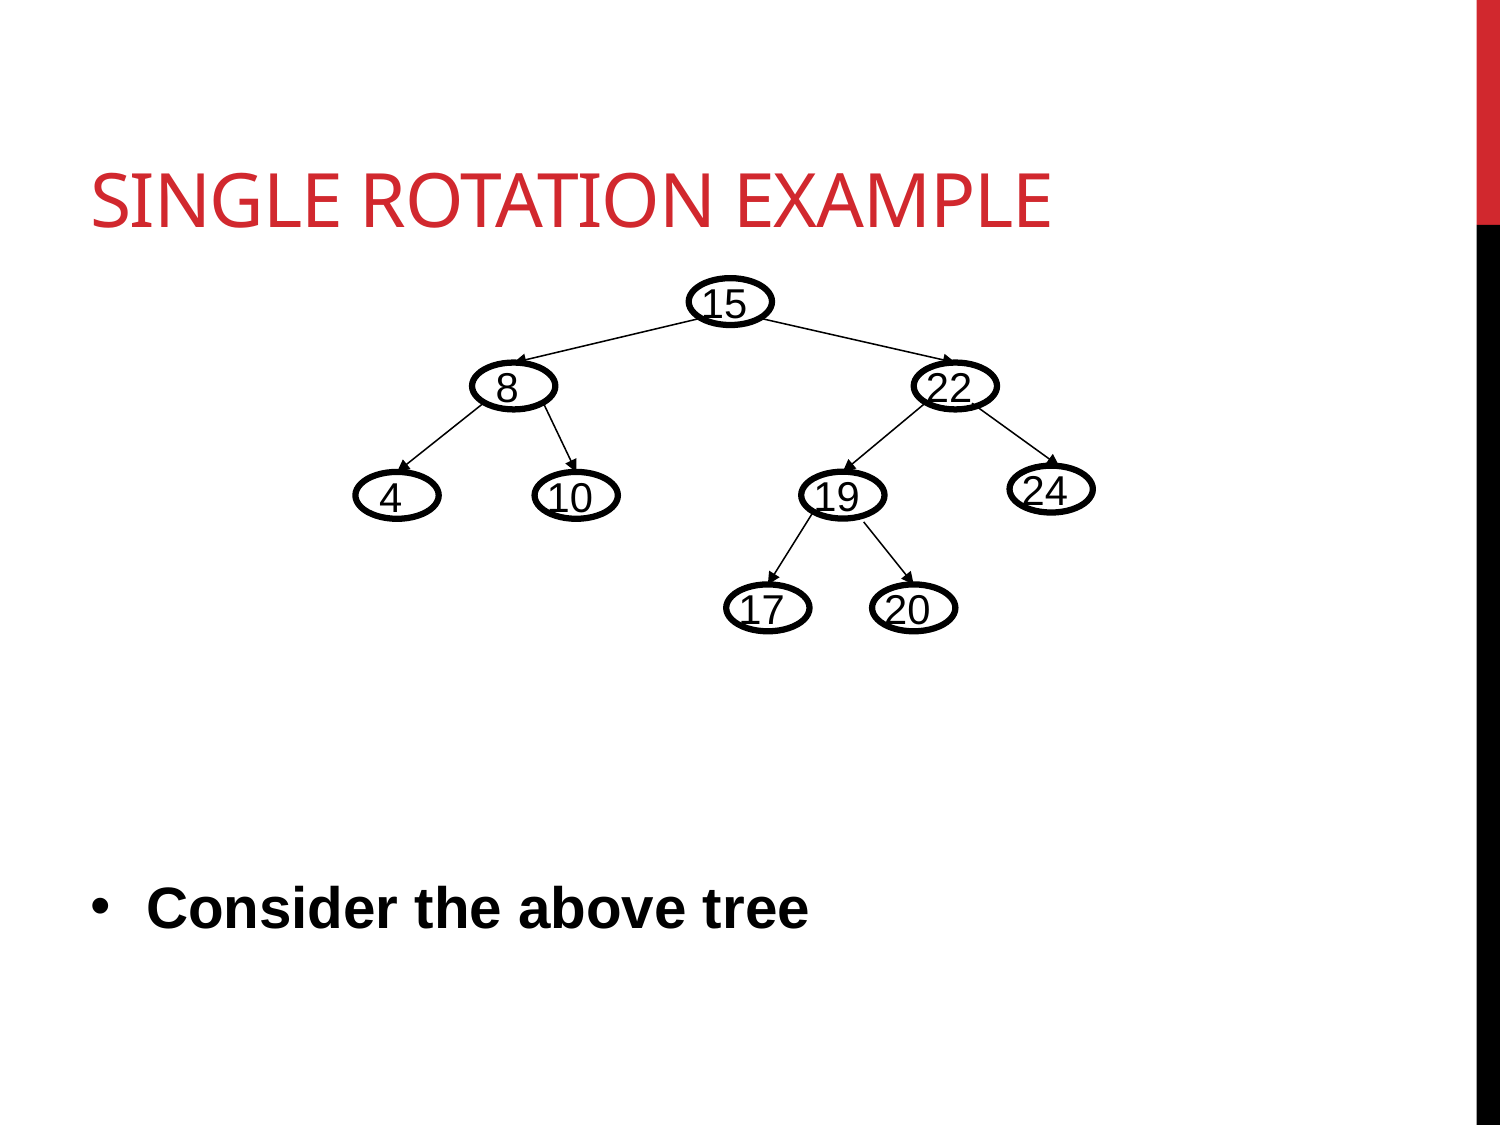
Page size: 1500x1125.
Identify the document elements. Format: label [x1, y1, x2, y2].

text_box [513, 278, 773, 360]
text_box [396, 405, 485, 470]
text_box [753, 524, 828, 572]
text_box [856, 527, 921, 579]
text_box [801, 242, 1093, 519]
title [75, 25, 1500, 250]
text_box [472, 362, 556, 410]
text_box [726, 584, 810, 632]
text_box [355, 471, 439, 519]
text_box [534, 471, 618, 519]
text_box [524, 420, 595, 455]
list [75, 862, 1325, 1125]
text_box [872, 584, 956, 632]
